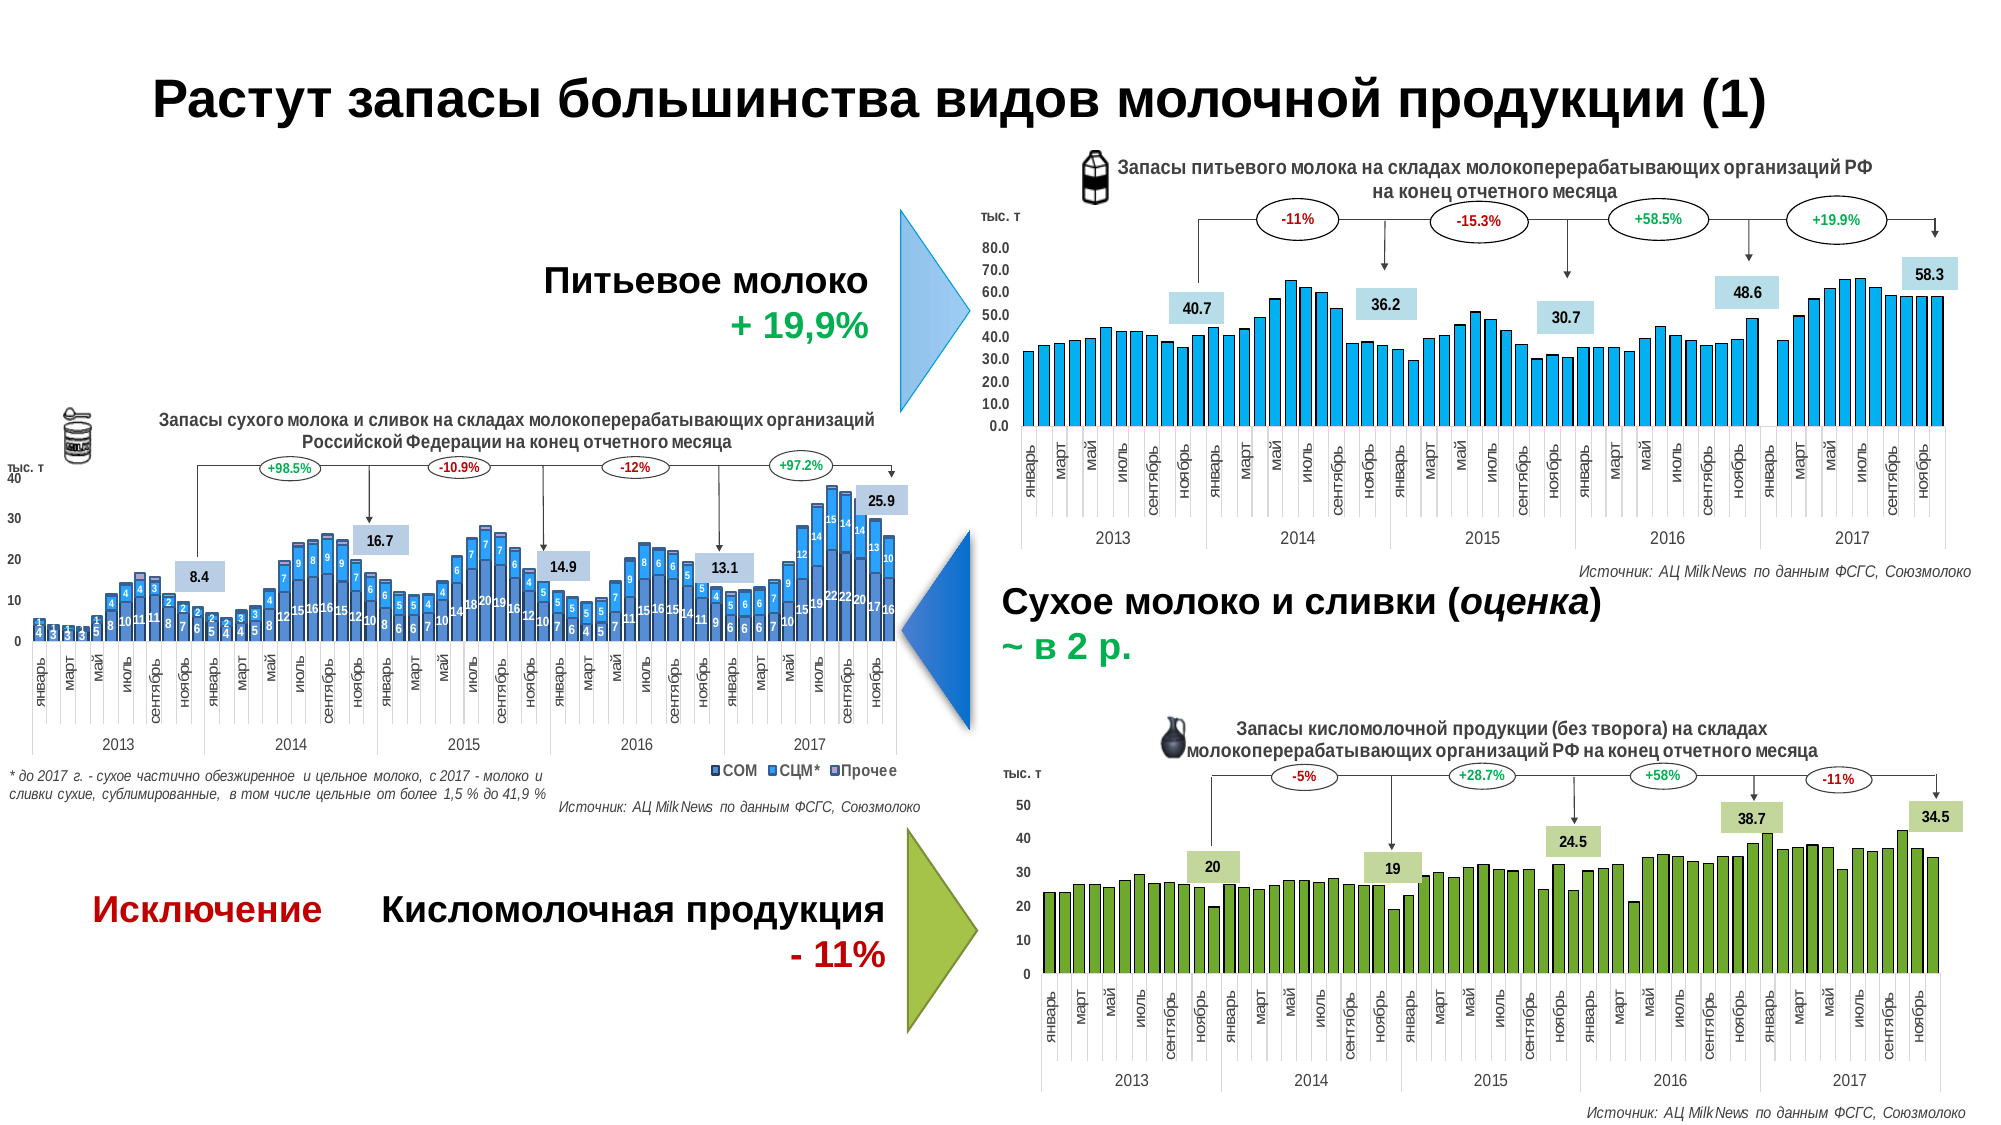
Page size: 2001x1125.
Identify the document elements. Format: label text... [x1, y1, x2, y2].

text_box Сухое молоко и сливки (оценка) ~ в 2 р. [986, 582, 1641, 675]
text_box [989, 714, 1973, 1125]
text_box Кисломолочная продукция - 11% [246, 877, 901, 983]
text_box [939, 553, 971, 731]
text_box [906, 833, 979, 1035]
title Растут запасы большинства видов молочной продукции (1) [137, 59, 1863, 140]
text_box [0, 400, 939, 833]
text_box [900, 208, 954, 400]
text_box Исключение [77, 877, 353, 938]
text_box Питьевое молоко + 19,9% [528, 248, 884, 353]
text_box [954, 136, 1973, 582]
